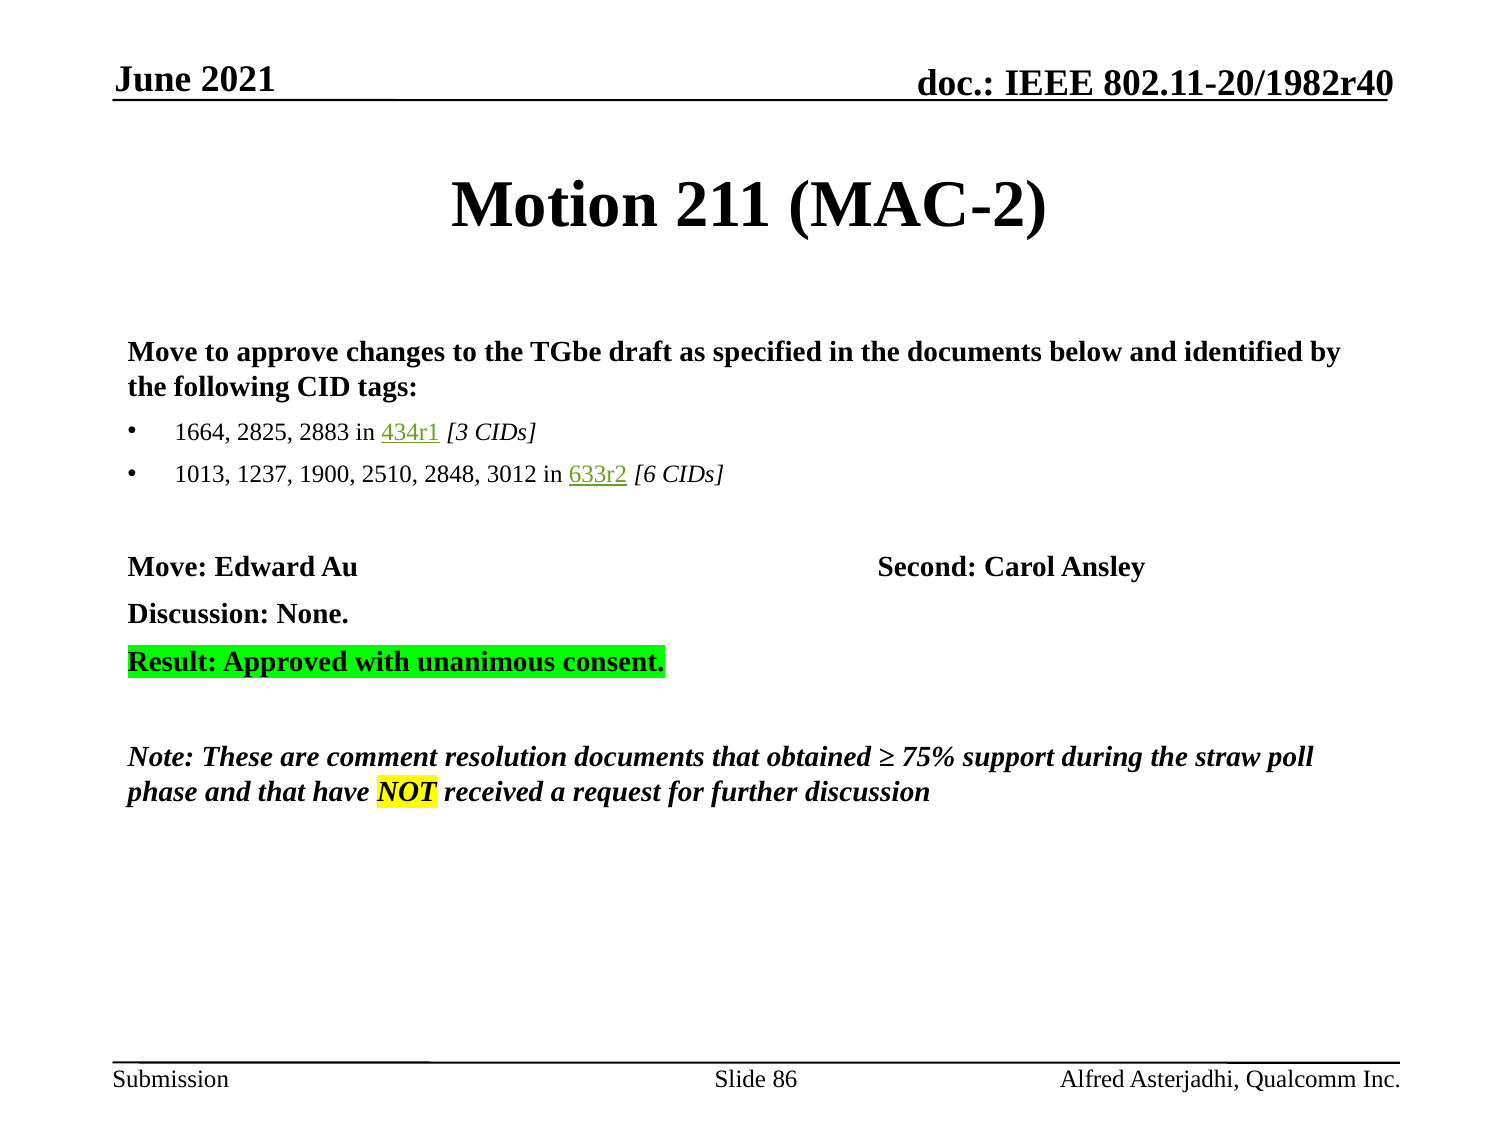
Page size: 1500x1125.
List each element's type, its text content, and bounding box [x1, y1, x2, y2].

title Motion 211 (MAC-2) [112, 112, 1388, 288]
footer Alfred Asterjadhi, Qualcomm Inc. [878, 1061, 1402, 1093]
slide_number Slide 86 [712, 1061, 800, 1123]
list Move to approve changes to the TGbe draft as specified in the documents below and identified by the following CID tags: 1664, 2825, 2883 in 434r1 [3 CIDs] 1013, 1237, 1900, 2510, 2848, 3012 in 633r2 [6 CIDs] Move: Edward Au Second: Carol Ansley Discussion: None. Result: Approved with unanimous consent. Note: These are comment resolution documents that obtained ≥ 75% support during the straw poll phase and that have NOT received a request for further discussion [112, 324, 1388, 1063]
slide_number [114, 54, 423, 100]
